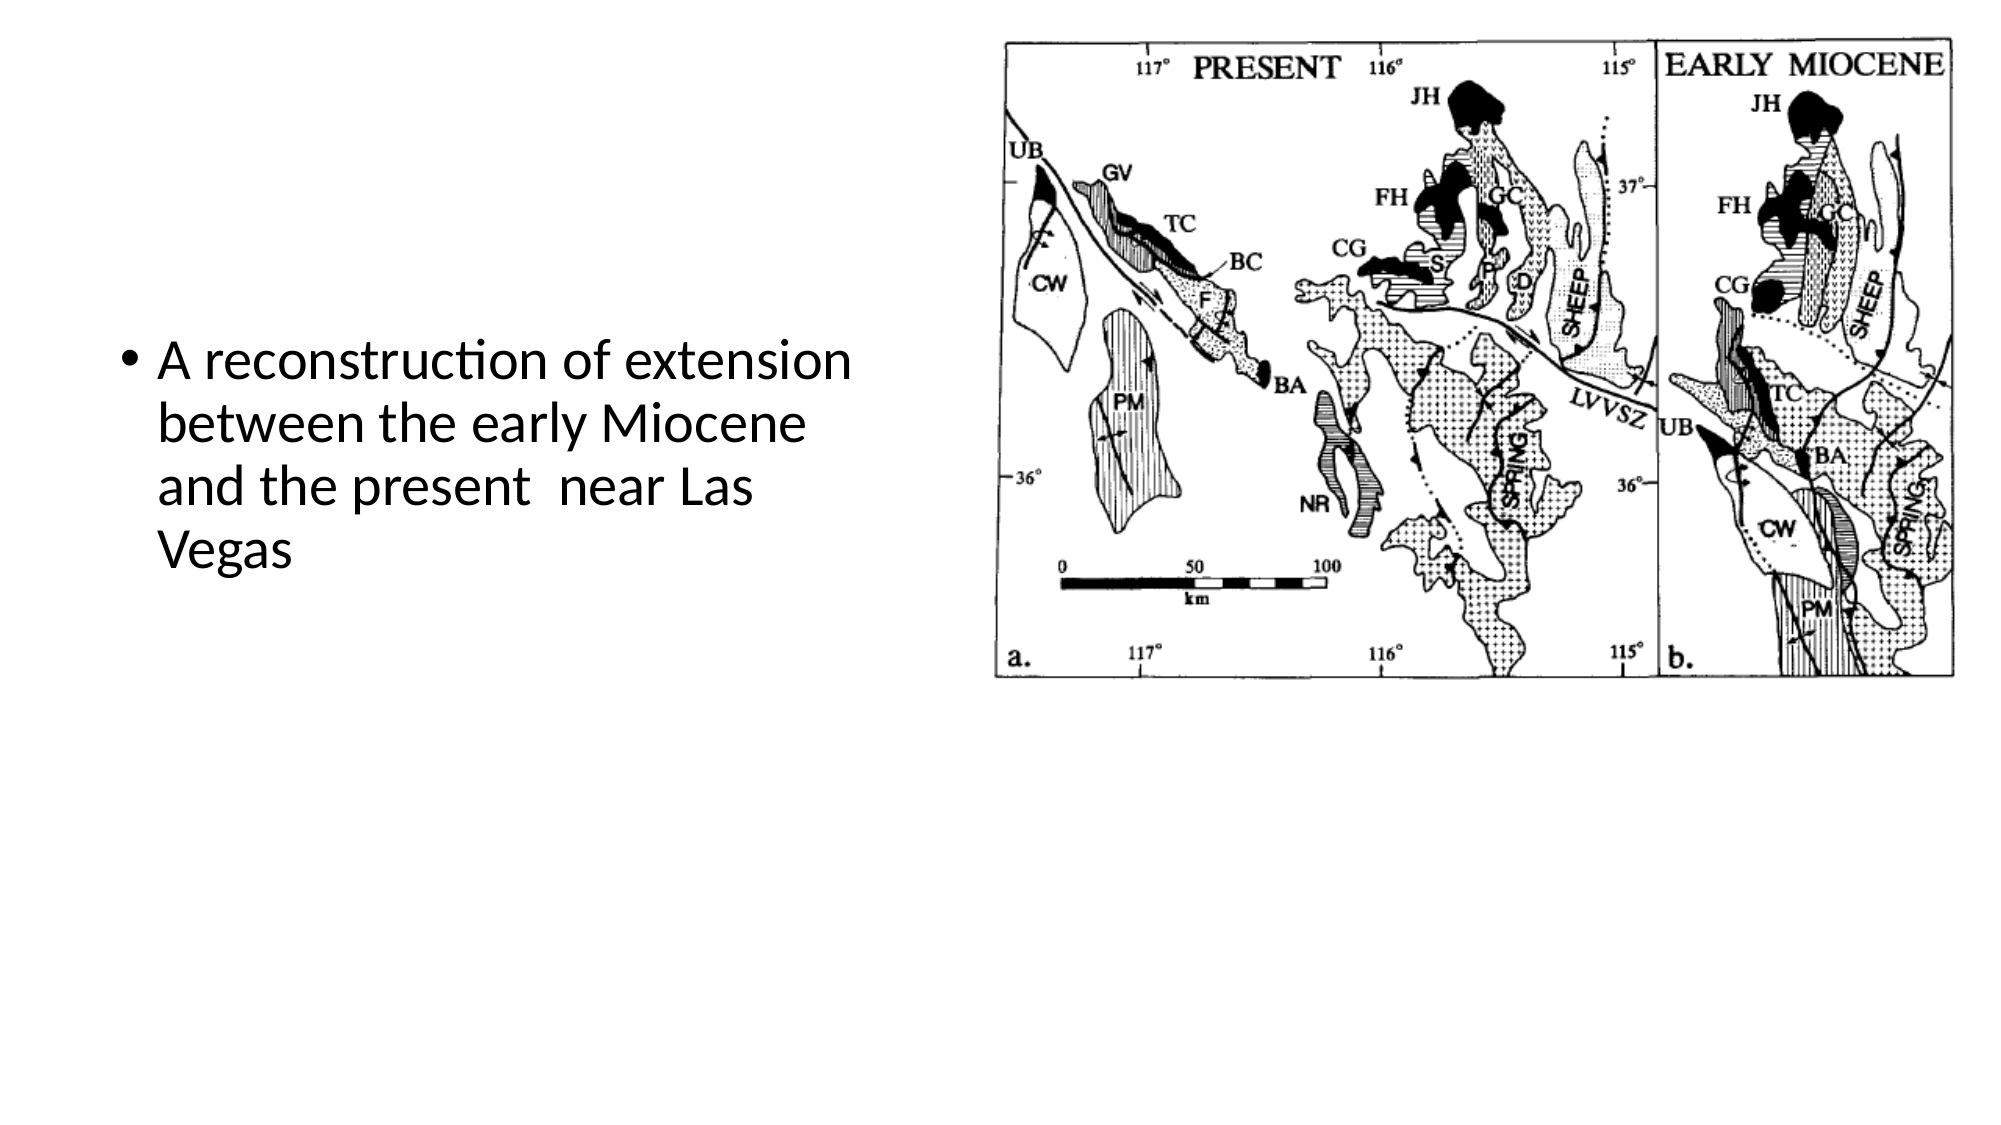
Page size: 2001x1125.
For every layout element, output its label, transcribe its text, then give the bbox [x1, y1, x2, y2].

list A reconstruction of extension between the early Miocene and the present near Las Vegas [104, 321, 882, 1036]
picture [979, 15, 2000, 722]
